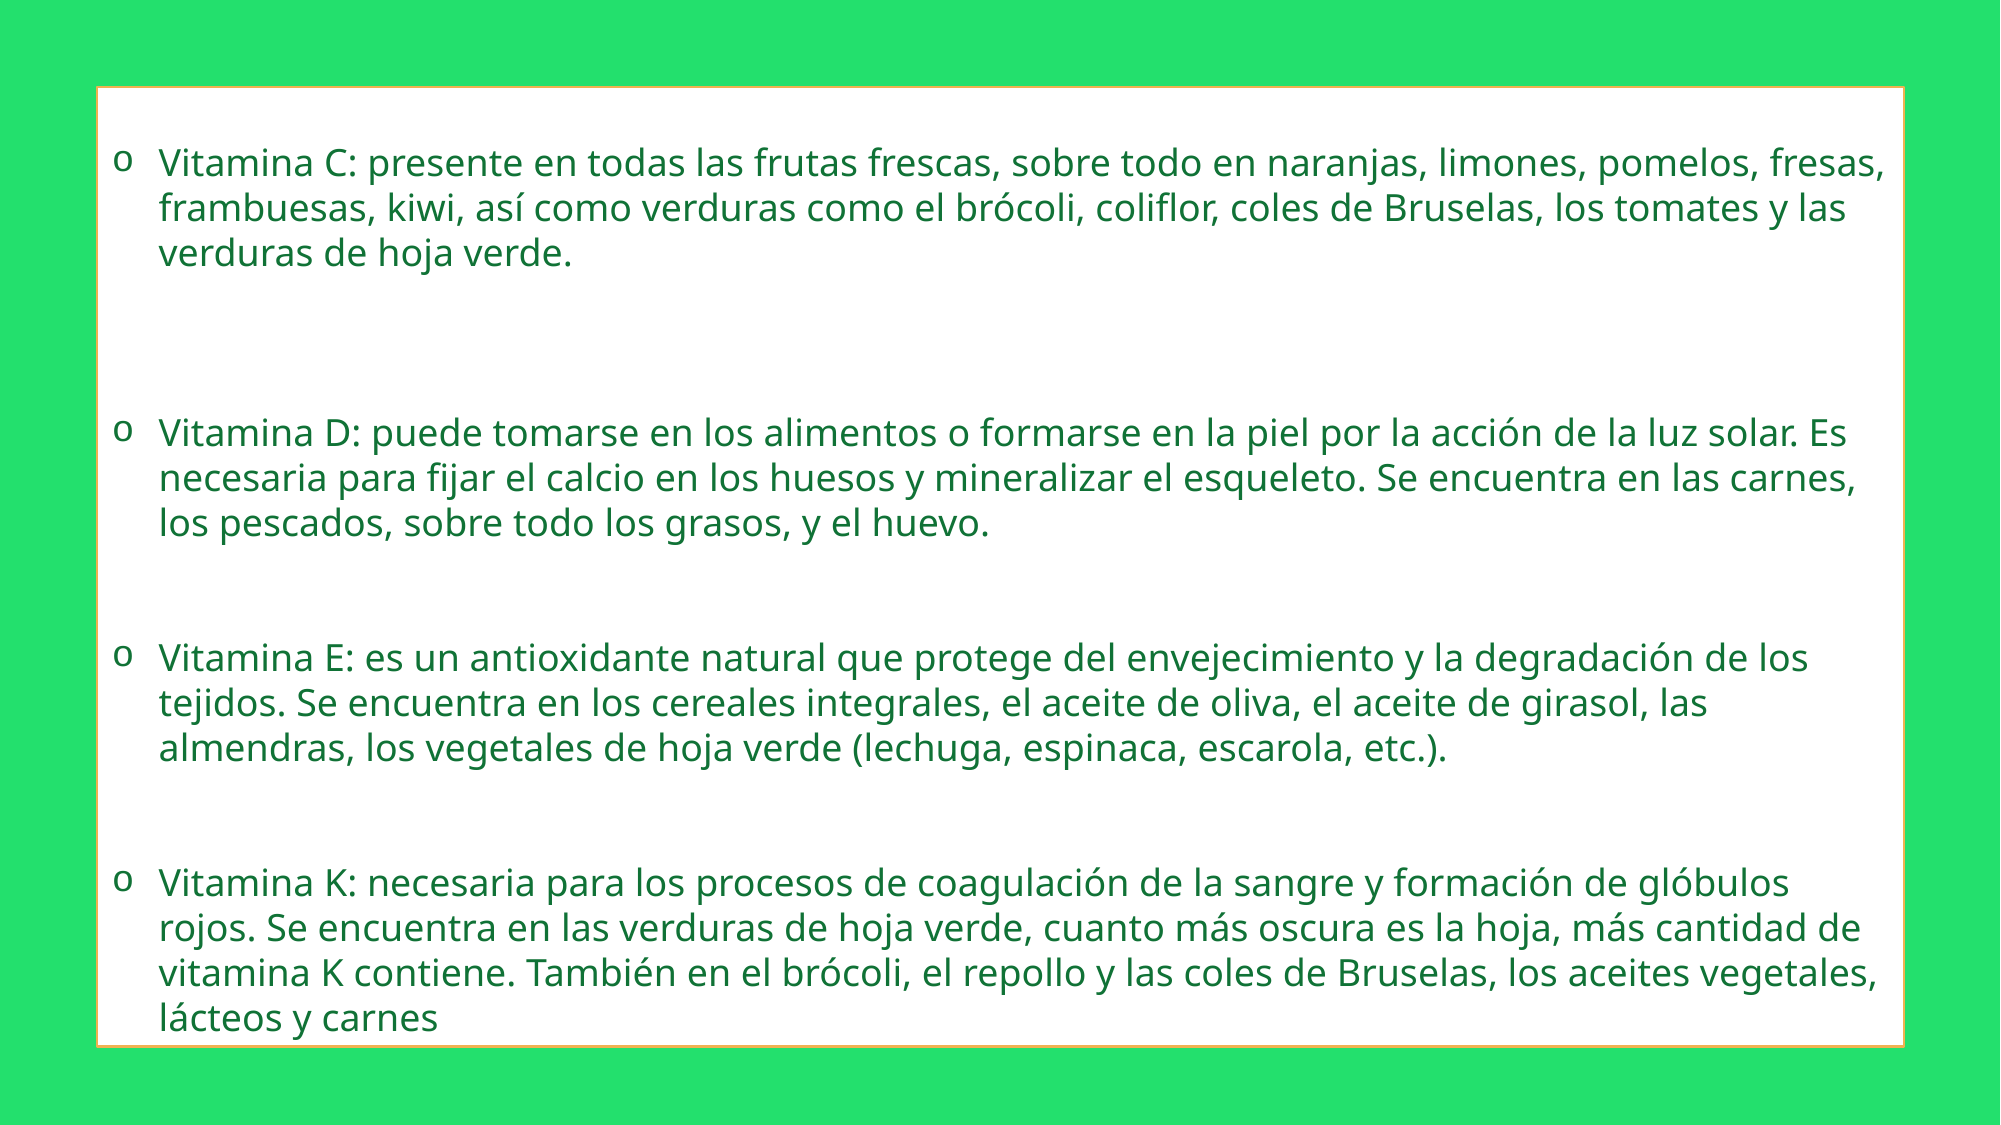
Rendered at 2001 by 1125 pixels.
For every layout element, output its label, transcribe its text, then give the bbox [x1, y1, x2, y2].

text_box Vitamina C: presente en todas las frutas frescas, sobre todo en naranjas, limones, pomelos, fresas, frambuesas, kiwi, así como verduras como el brócoli, coliflor, coles de Bruselas, los tomates y las verduras de hoja verde. Vitamina D: puede tomarse en los alimentos o formarse en la piel por la acción de la luz solar. Es necesaria para fijar el calcio en los huesos y mineralizar el esqueleto. Se encuentra en las carnes, los pescados, sobre todo los grasos, y el huevo. Vitamina E: es un antioxidante natural que protege del envejecimiento y la degradación de los tejidos. Se encuentra en los cereales integrales, el aceite de oliva, el aceite de girasol, las almendras, los vegetales de hoja verde (lechuga, espinaca, escarola, etc.). Vitamina K: necesaria para los procesos de coagulación de la sangre y formación de glóbulos rojos. Se encuentra en las verduras de hoja verde, cuanto más oscura es la hoja, más cantidad de vitamina K contiene. También en el brócoli, el repollo y las coles de Bruselas, los aceites vegetales, lácteos y carnes [96, 86, 1905, 1048]
